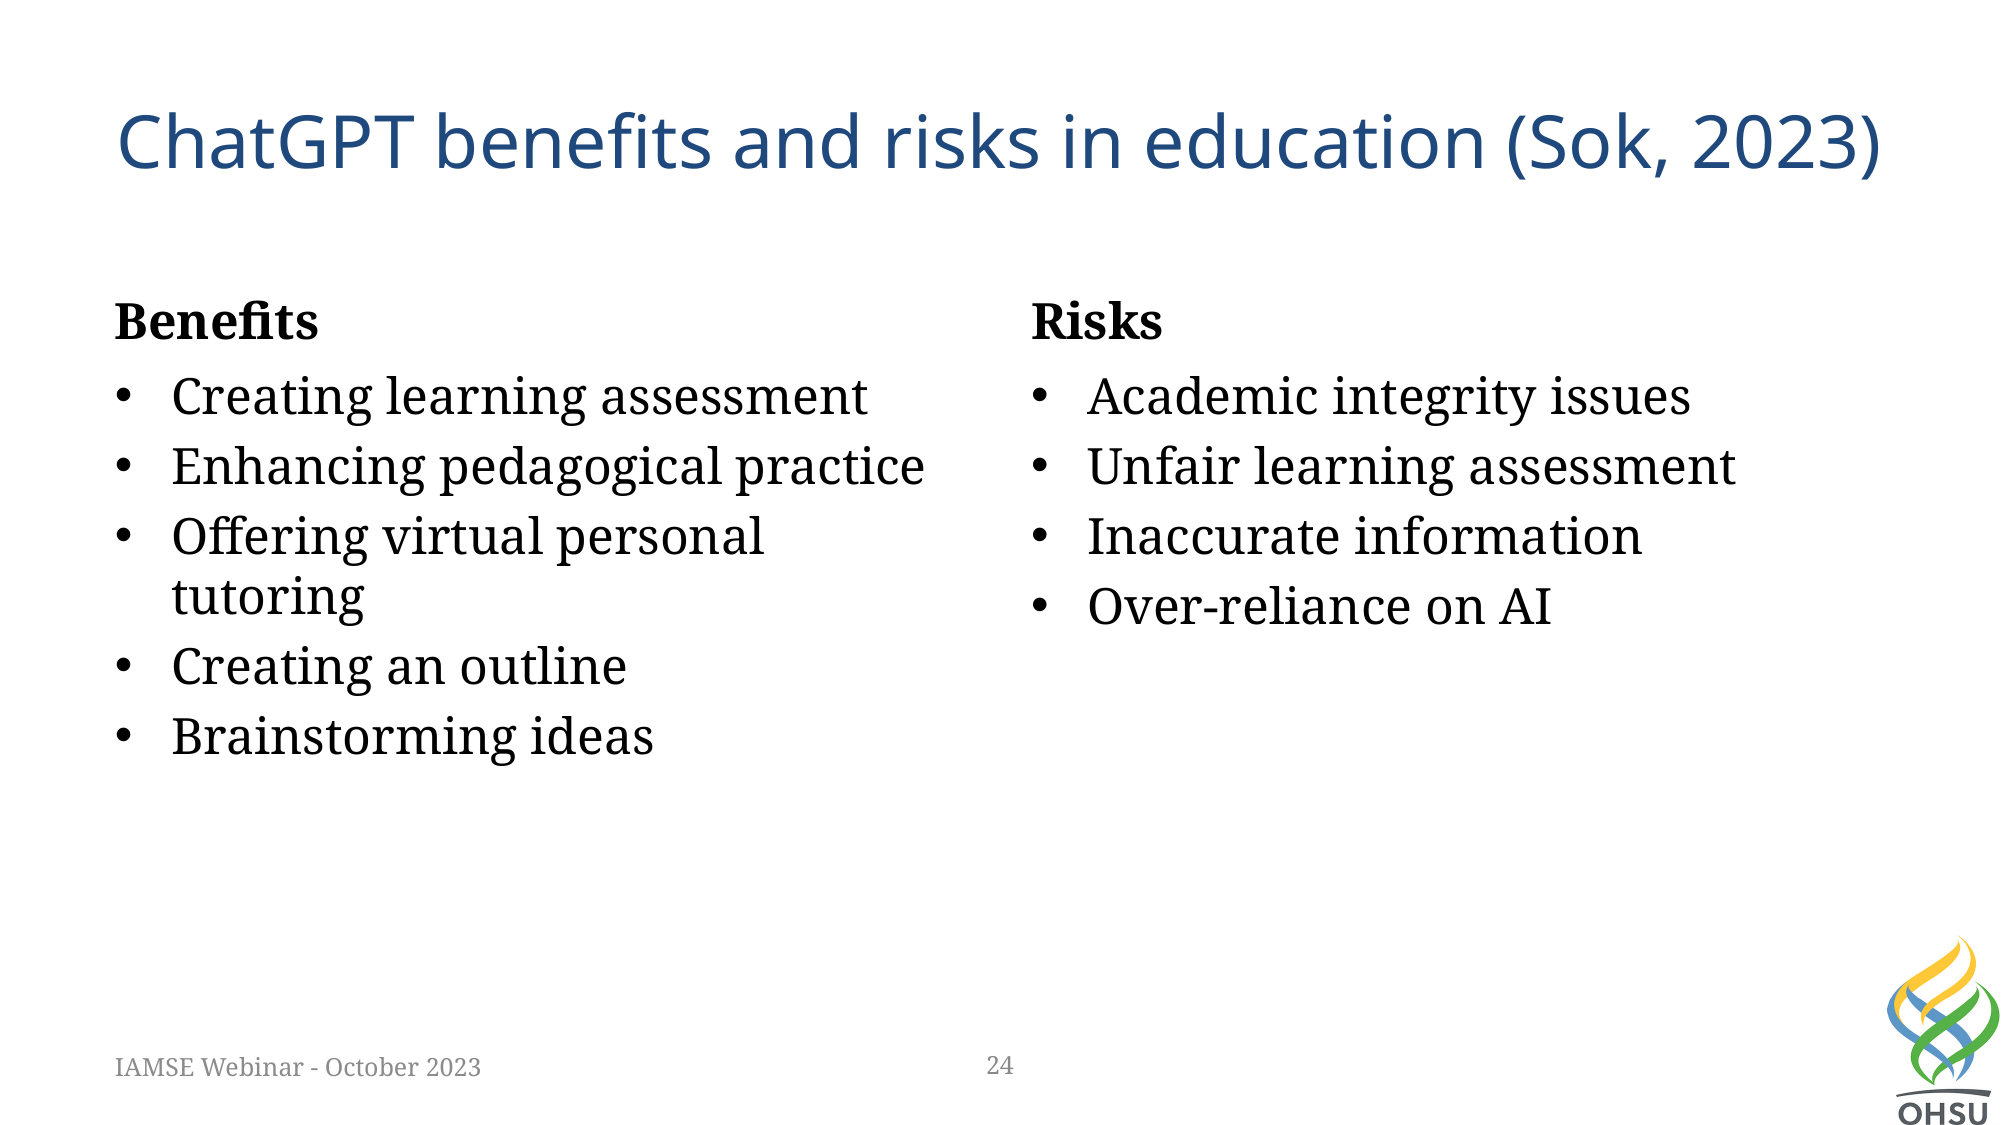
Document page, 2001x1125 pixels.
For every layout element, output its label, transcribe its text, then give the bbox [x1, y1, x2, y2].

title ChatGPT benefits and risks in education (Sok, 2023) [99, 45, 1900, 233]
list Creating learning assessment Enhancing pedagogical practice Offering virtual personal tutoring Creating an outline Brainstorming ideas [99, 356, 984, 1005]
list Academic integrity issues Unfair learning assessment Inaccurate information Over-reliance on AI [1015, 356, 1900, 1005]
picture [1887, 935, 2000, 1125]
footer IAMSE Webinar - October 2023 [99, 1037, 775, 1095]
slide_number 24 [800, 1037, 1200, 1095]
list Risks [1015, 251, 1900, 356]
list Benefits [99, 251, 984, 356]
